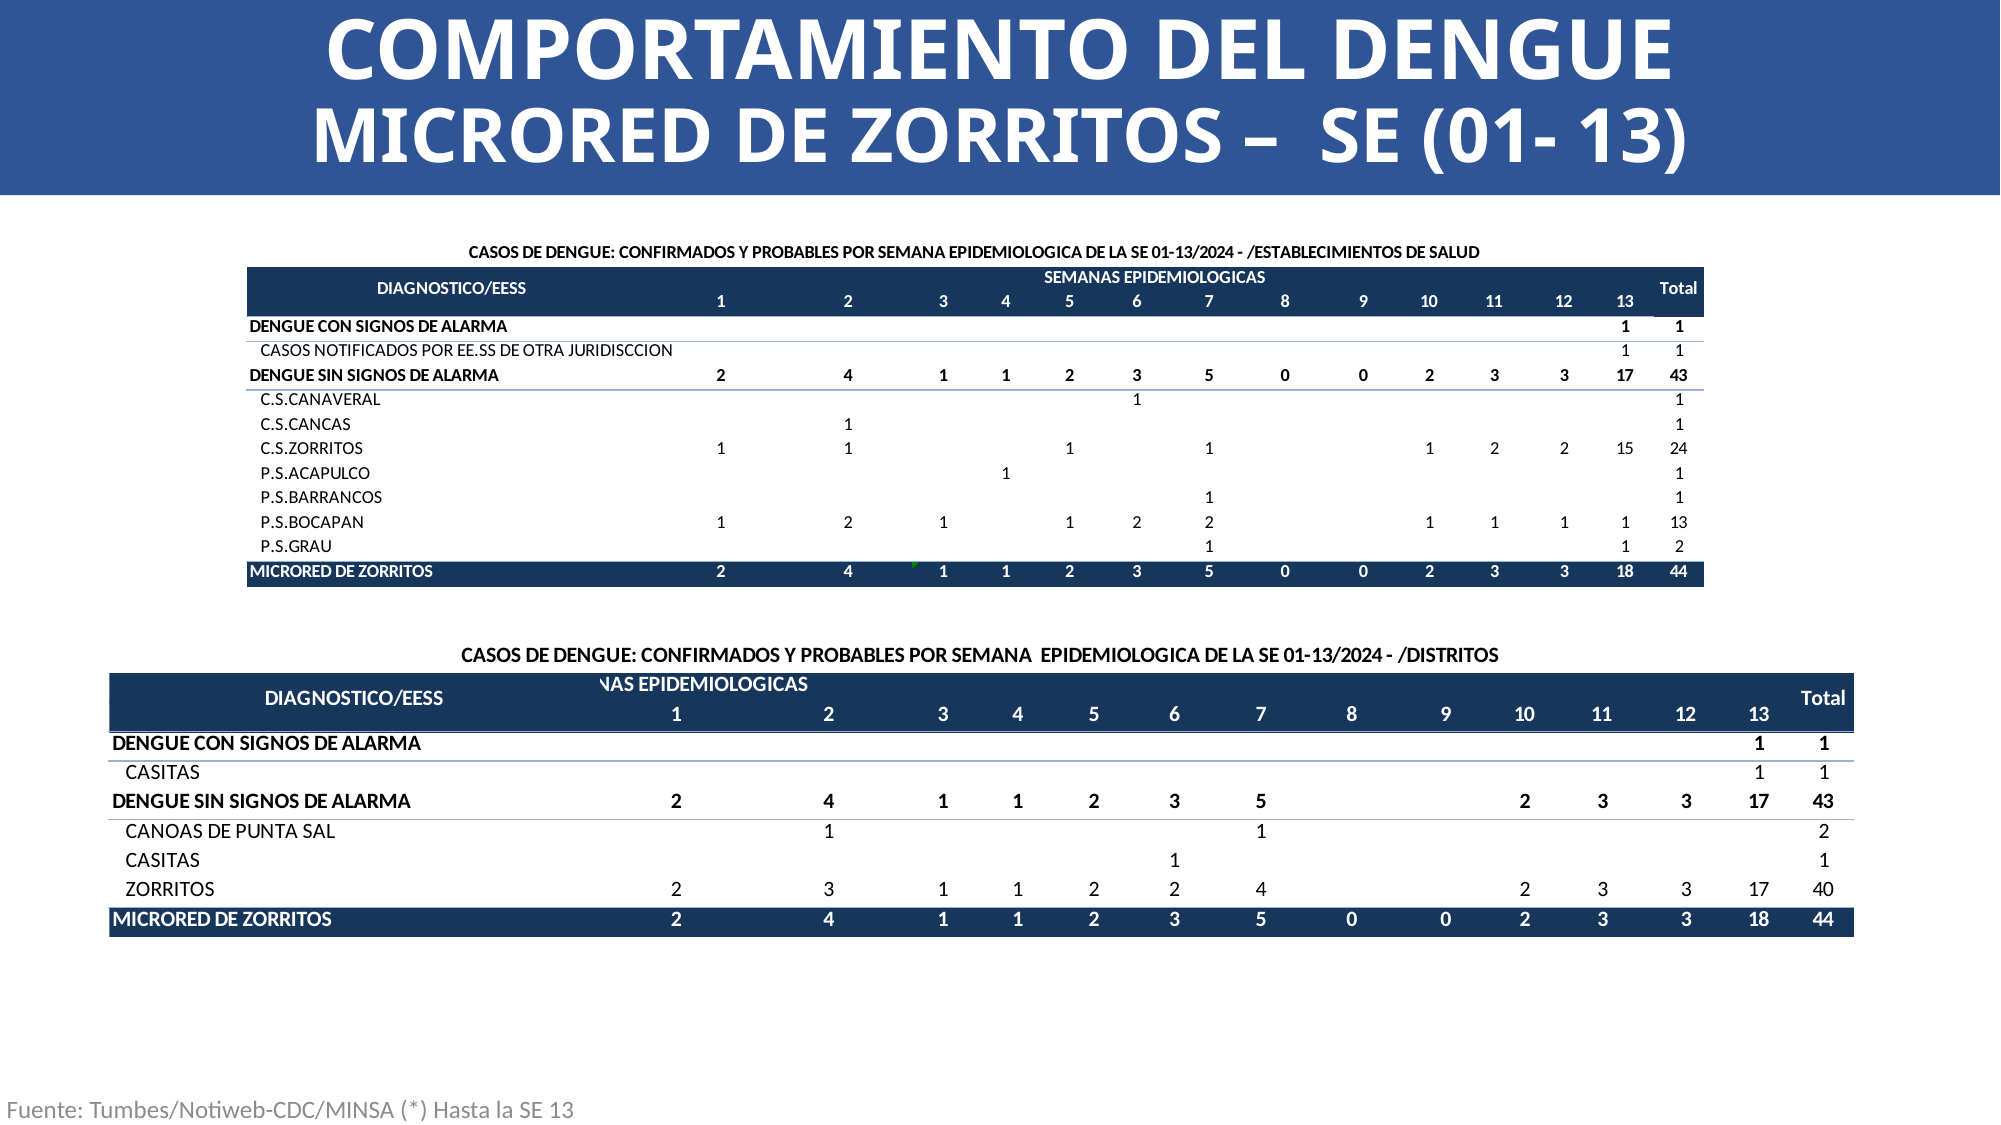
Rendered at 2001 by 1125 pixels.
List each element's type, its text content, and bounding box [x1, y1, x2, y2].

footer Fuente: Tumbes/Notiweb-CDC/MINSA (*) Hasta la SE 13 [0, 1078, 605, 1125]
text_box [107, 630, 2000, 967]
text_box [245, 215, 2000, 612]
text_box COMPORTAMIENTO DEL DENGUE MICRORED DE ZORRITOS – SE (01- 13) [0, 0, 2000, 196]
